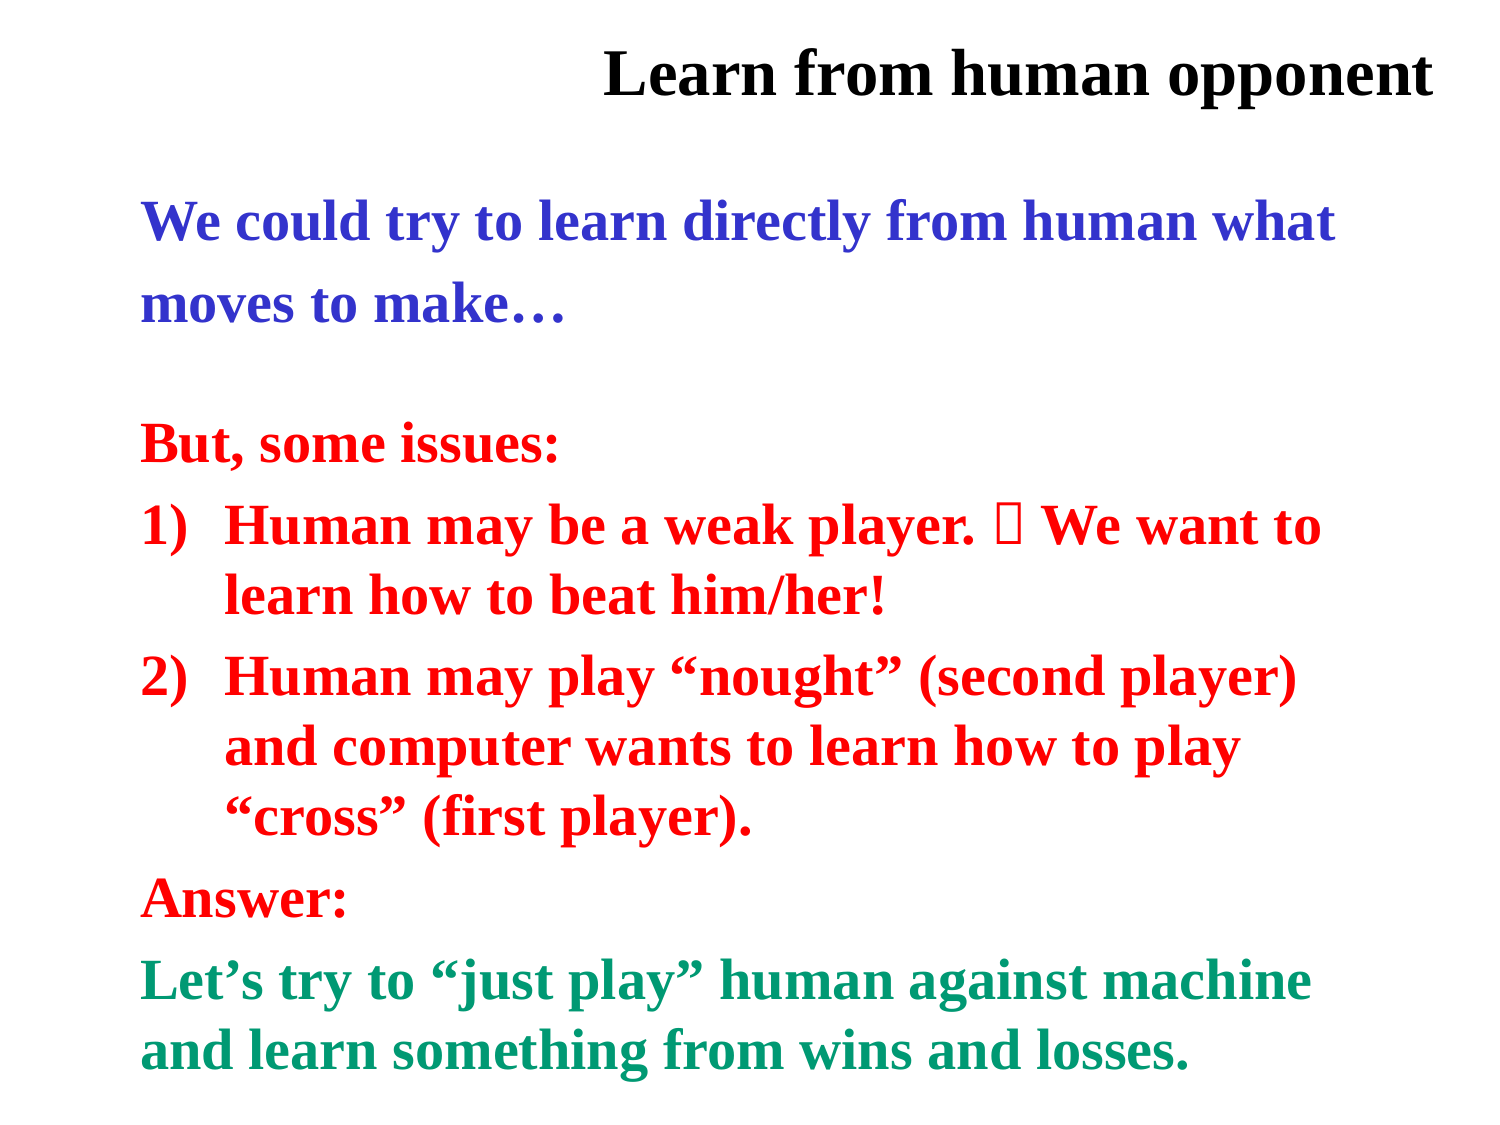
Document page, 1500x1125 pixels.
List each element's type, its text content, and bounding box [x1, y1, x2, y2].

list We could try to learn directly from human what moves to make… But, some issues: Human may be a weak player.  We want to learn how to beat him/her! Human may play “nought” (second player) and computer wants to learn how to play “cross” (first player). Answer: Let’s try to “just play” human against machine and learn something from wins and losses. [125, 174, 1413, 1075]
title Learn from human opponent [174, 0, 1450, 163]
